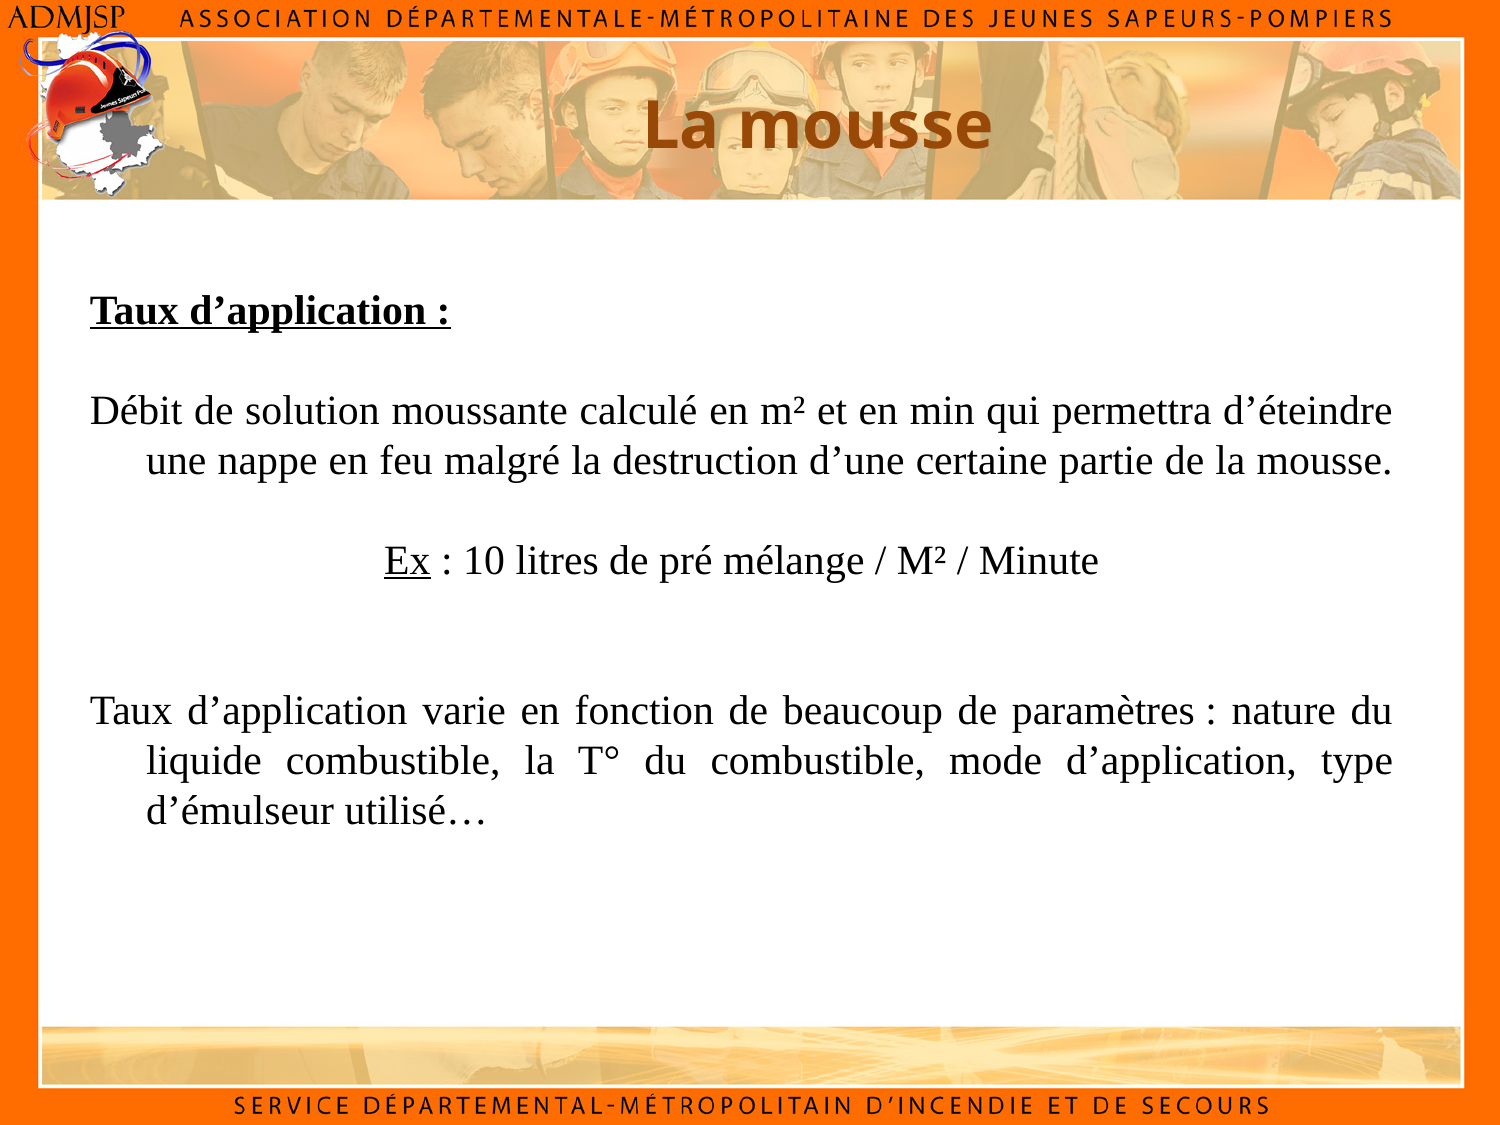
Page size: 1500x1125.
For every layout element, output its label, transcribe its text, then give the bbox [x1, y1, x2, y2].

picture [0, 0, 1500, 1125]
text_box Taux d’application : Débit de solution moussante calculé en m² et en min qui permettra d’éteindre une nappe en feu malgré la destruction d’une certaine partie de la mousse. Ex : 10 litres de pré mélange / M² / Minute Taux d’application varie en fonction de beaucoup de paramètres : nature du liquide combustible, la T° du combustible, mode d’application, type d’émulseur utilisé… [75, 275, 1409, 840]
title La mousse [183, 45, 1454, 200]
